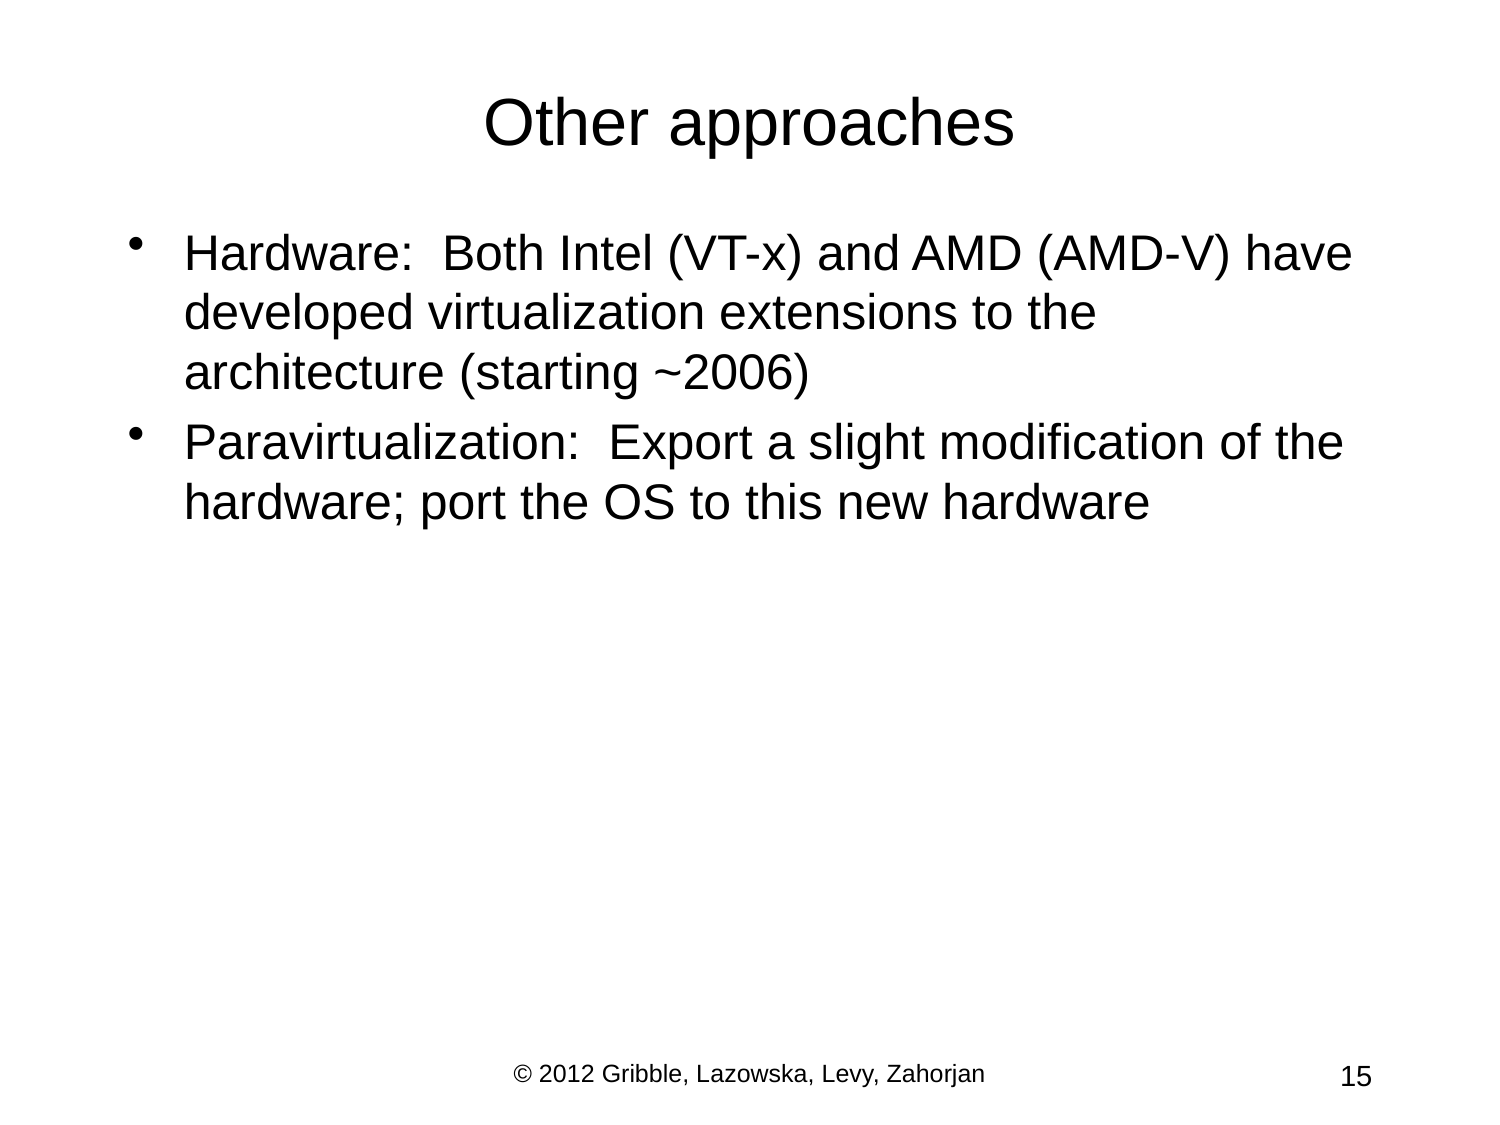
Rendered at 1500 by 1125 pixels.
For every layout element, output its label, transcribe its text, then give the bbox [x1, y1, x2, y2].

list Hardware: Both Intel (VT-x) and AMD (AMD-V) have developed virtualization extensions to the architecture (starting ~2006) Paravirtualization: Export a slight modification of the hardware; port the OS to this new hardware [112, 212, 1388, 1125]
title Other approaches [112, 62, 1388, 175]
